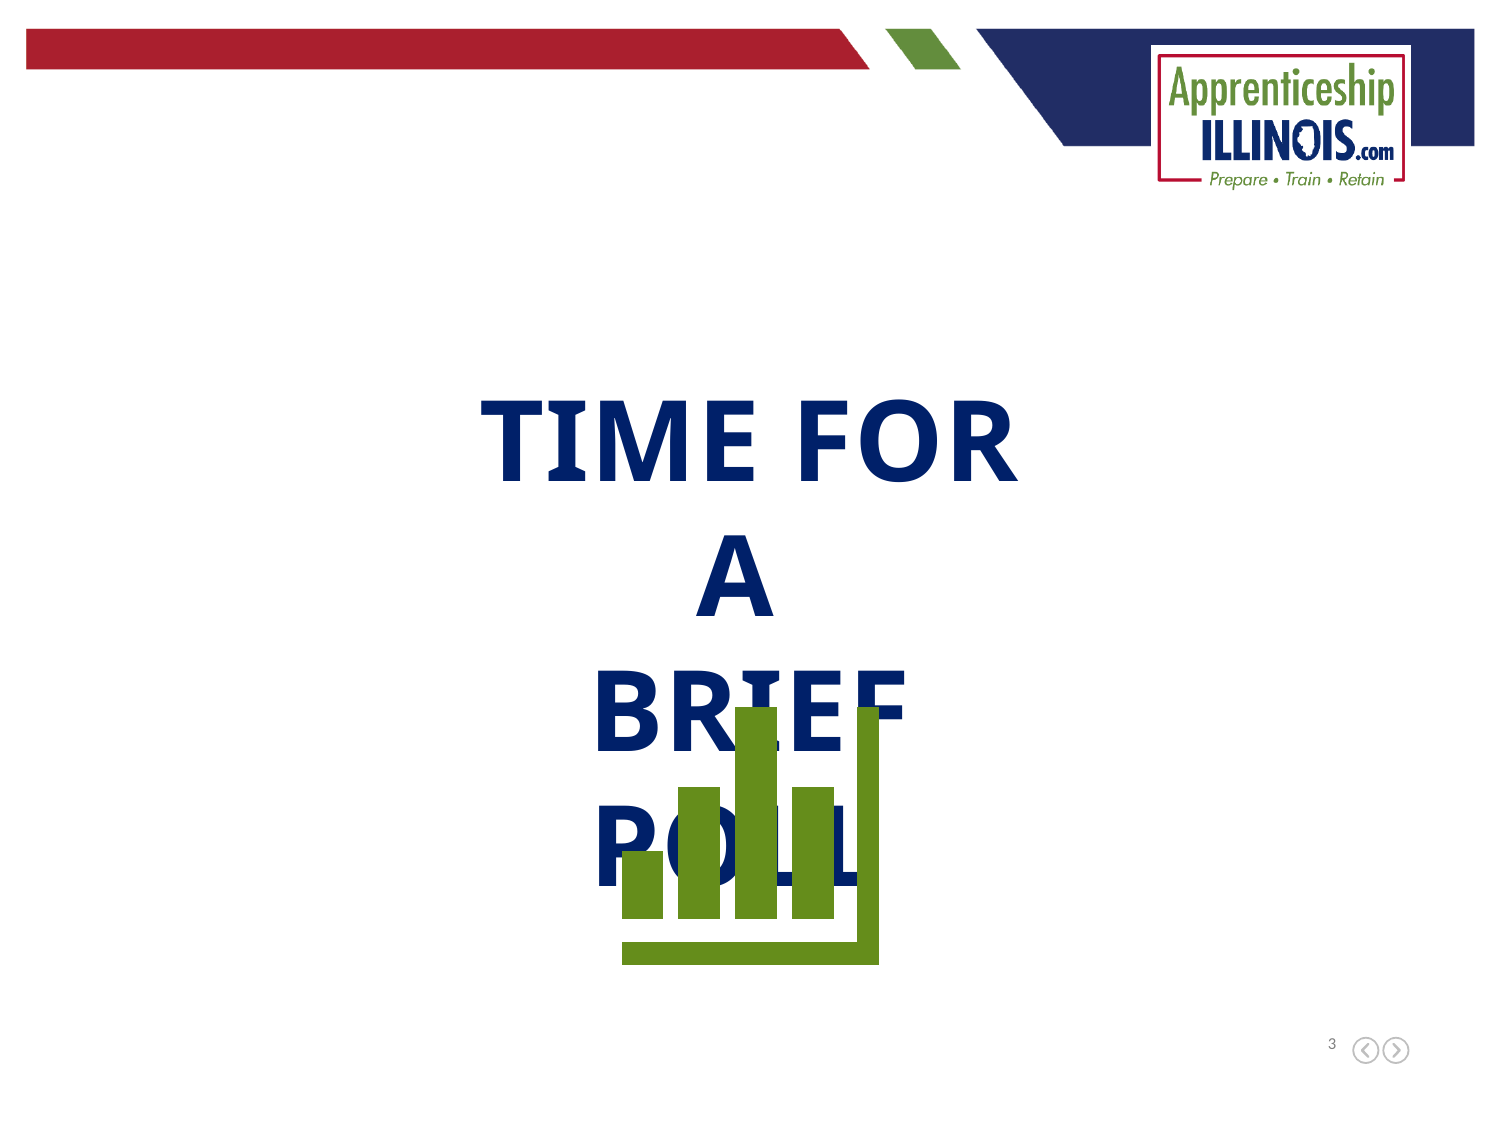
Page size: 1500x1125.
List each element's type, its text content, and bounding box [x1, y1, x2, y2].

picture [568, 654, 932, 1017]
picture [0, 2, 1500, 193]
list Time for a brief poll [445, 369, 1055, 655]
